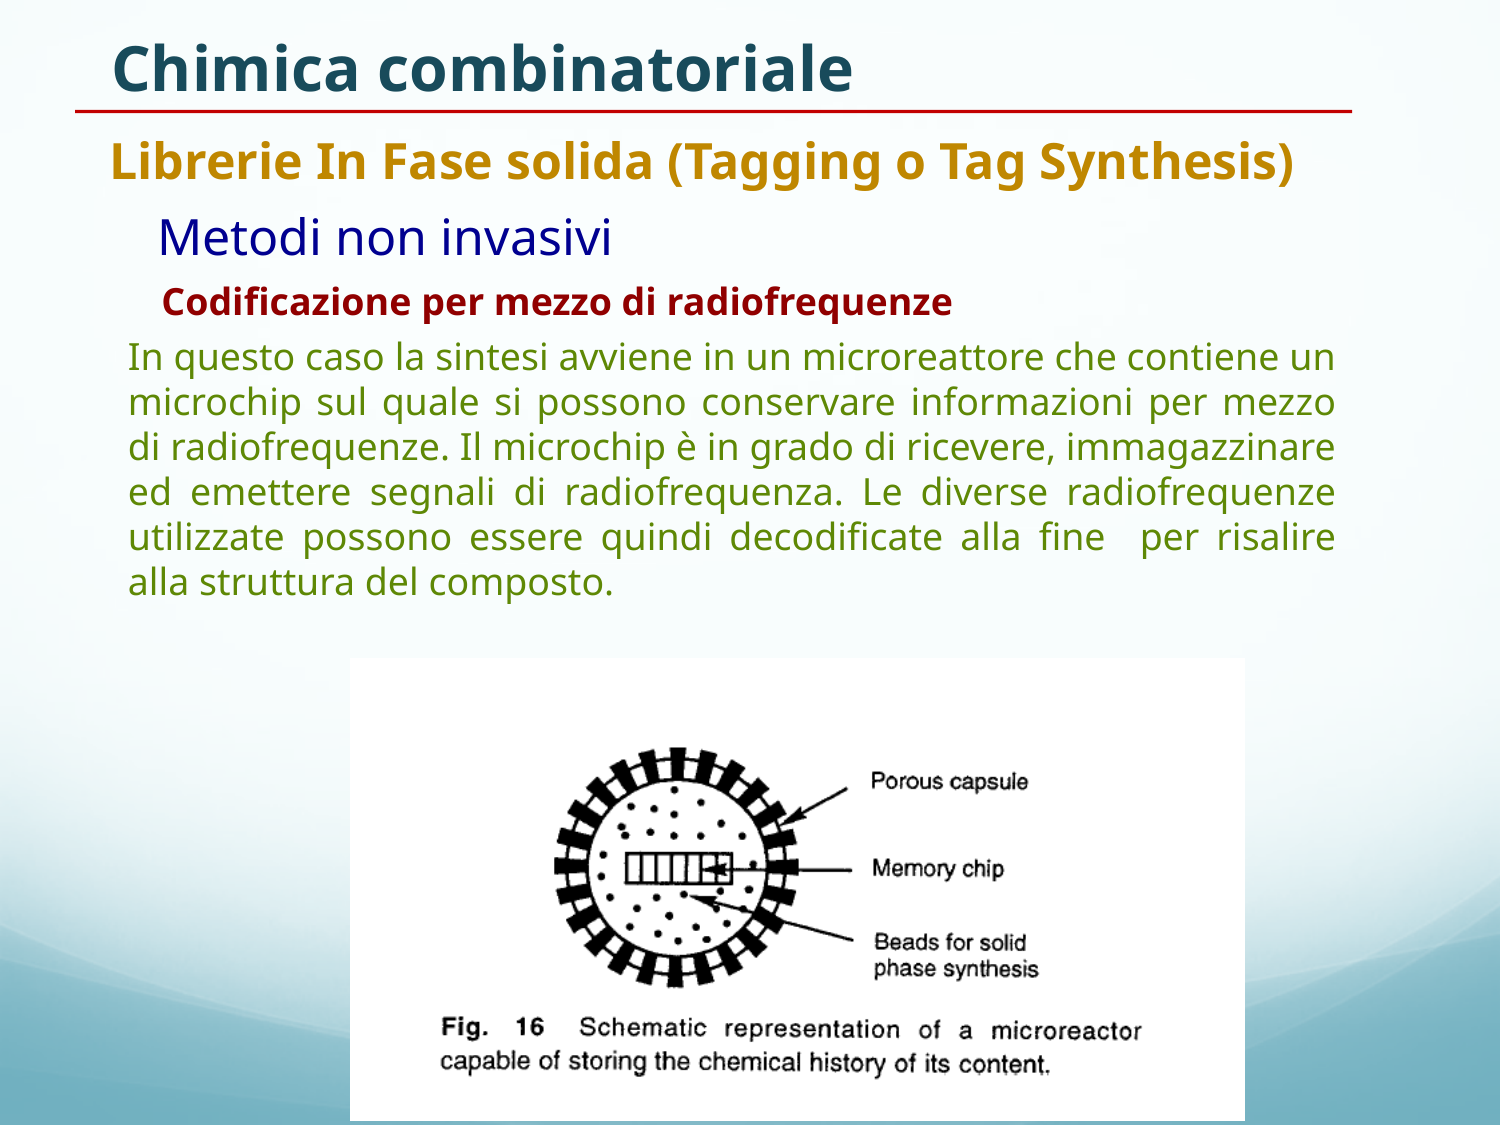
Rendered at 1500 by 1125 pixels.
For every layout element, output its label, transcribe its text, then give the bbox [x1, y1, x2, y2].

text_box Chimica combinatoriale [96, 21, 870, 111]
picture [349, 658, 1246, 1122]
text_box Codificazione per mezzo di radiofrequenze [146, 270, 969, 376]
text_box Metodi non invasivi [142, 198, 629, 274]
text_box Librerie In Fase solida (Tagging o Tag Synthesis) [94, 122, 1310, 198]
text_box In questo caso la sintesi avviene in un microreattore che contiene un microchip sul quale si possono conservare informazioni per mezzo di radiofrequenze. Il microchip è in grado di ricevere, immagazzinare ed emettere segnali di radiofrequenza. Le diverse radiofrequenze utilizzate possono essere quindi decodificate alla fine per risalire alla struttura del composto. [113, 325, 1353, 611]
